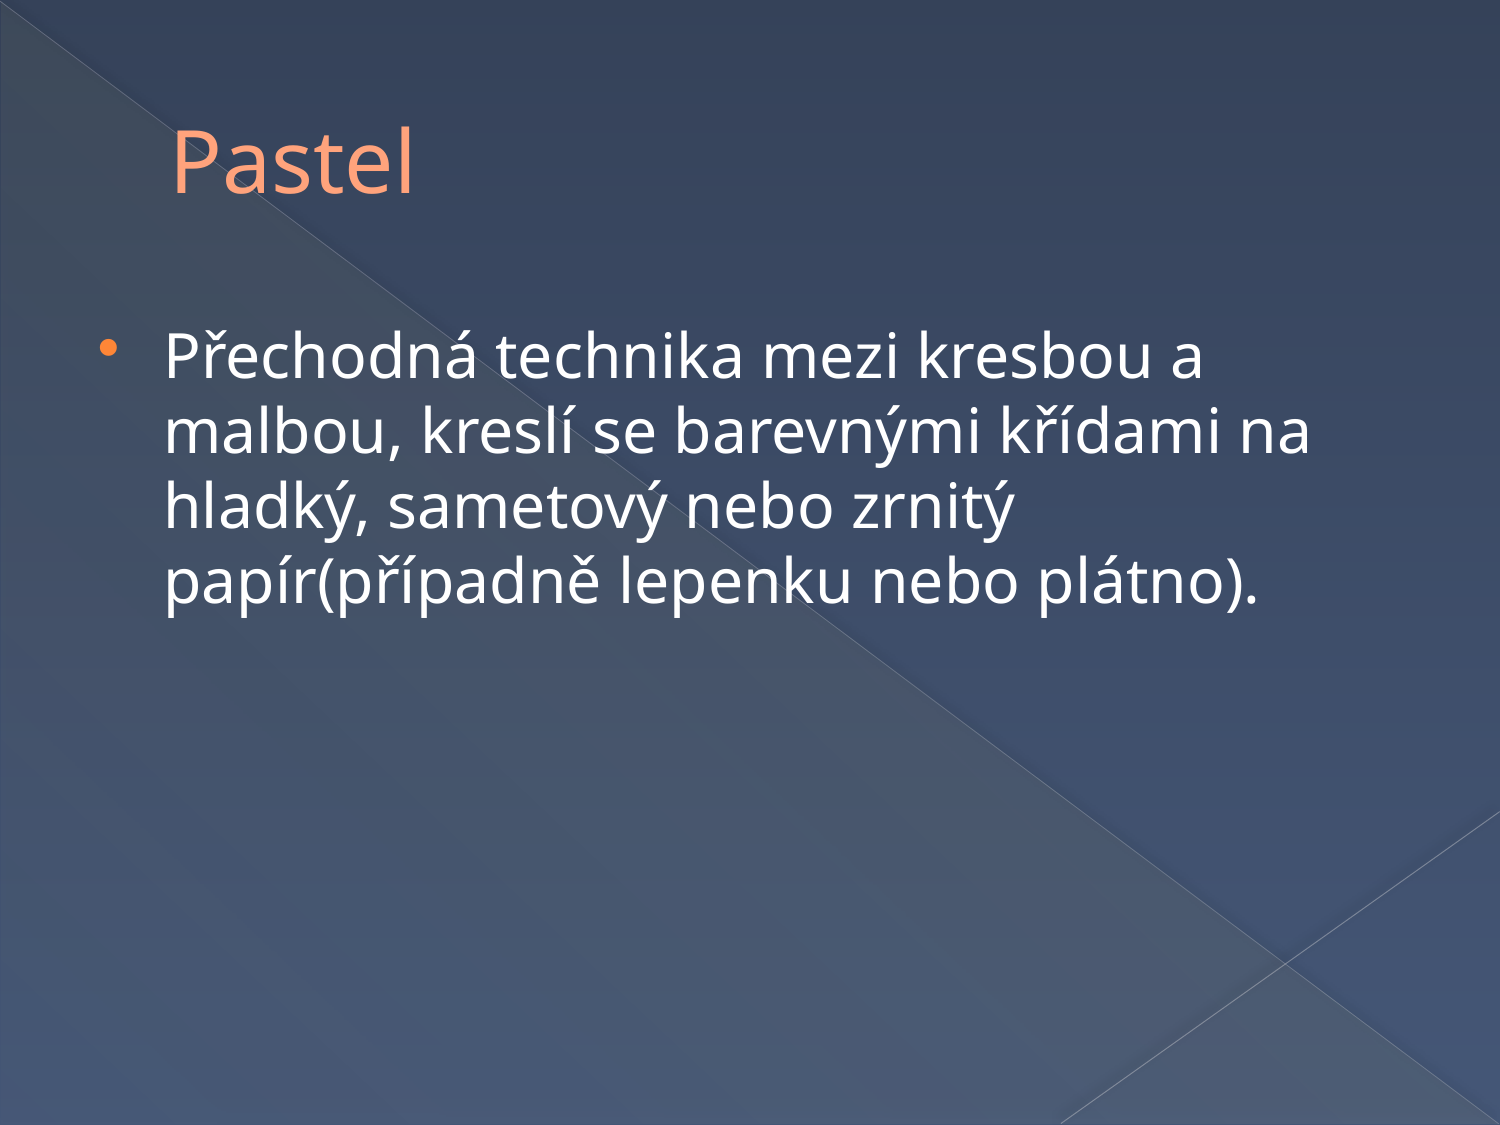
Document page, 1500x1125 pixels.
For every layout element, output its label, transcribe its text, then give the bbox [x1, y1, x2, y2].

list Přechodná technika mezi kresbou a malbou, kreslí se barevnými křídami na hladký, sametový nebo zrnitý papír(případně lepenku nebo plátno). [75, 308, 1425, 1059]
title Pastel [75, 43, 1425, 274]
